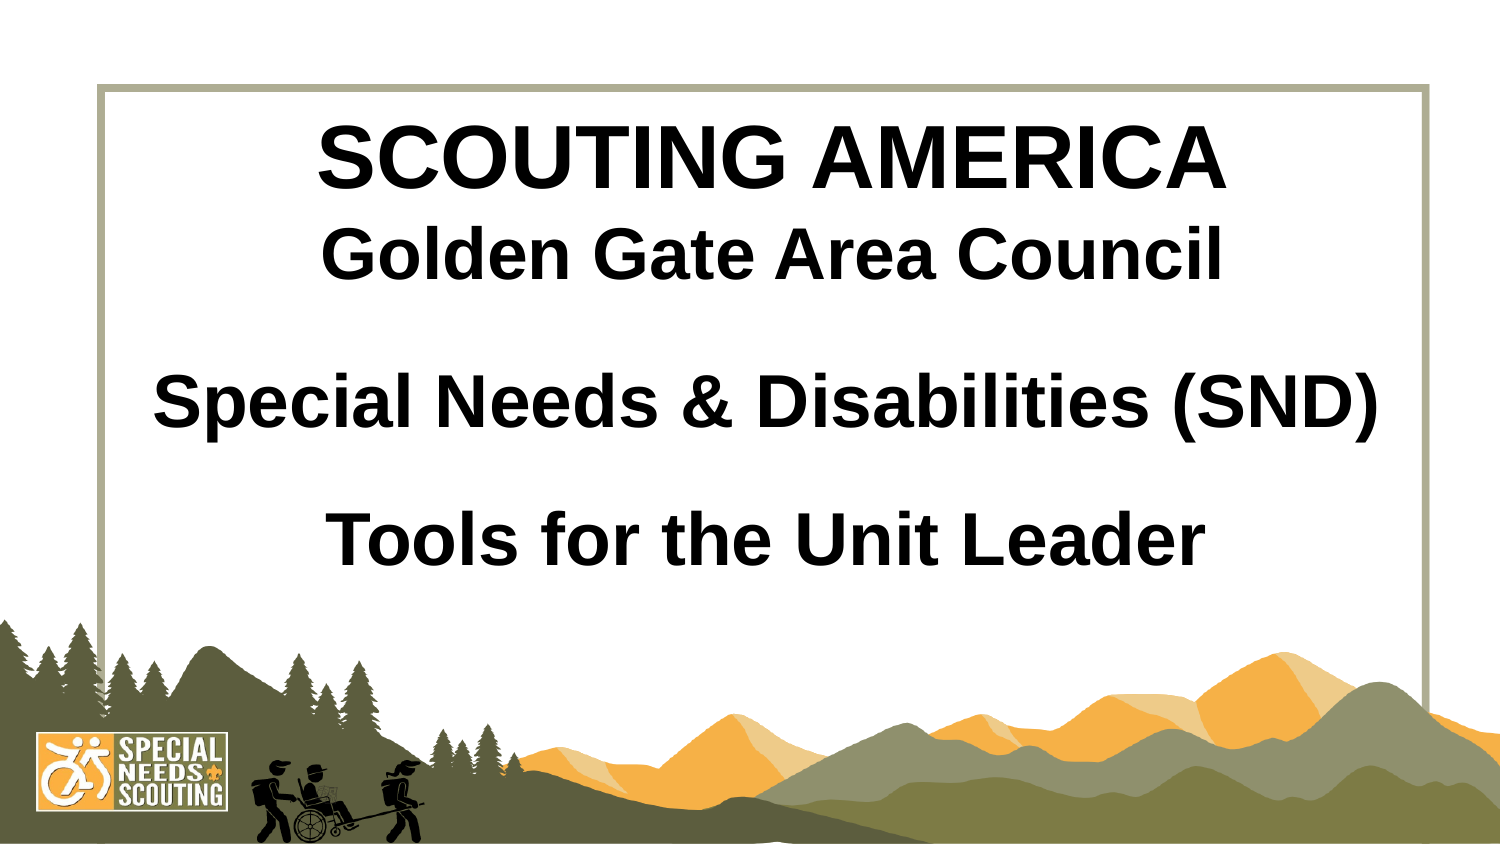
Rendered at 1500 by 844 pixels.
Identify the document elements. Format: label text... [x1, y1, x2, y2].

title SCOUTING AMERICA Golden Gate Area Council [98, 84, 1448, 312]
picture [0, 0, 1500, 844]
list [100, 273, 1417, 750]
text_box Special Needs & Disabilities (SND) Tools for the Unit Leader [111, 324, 1404, 641]
